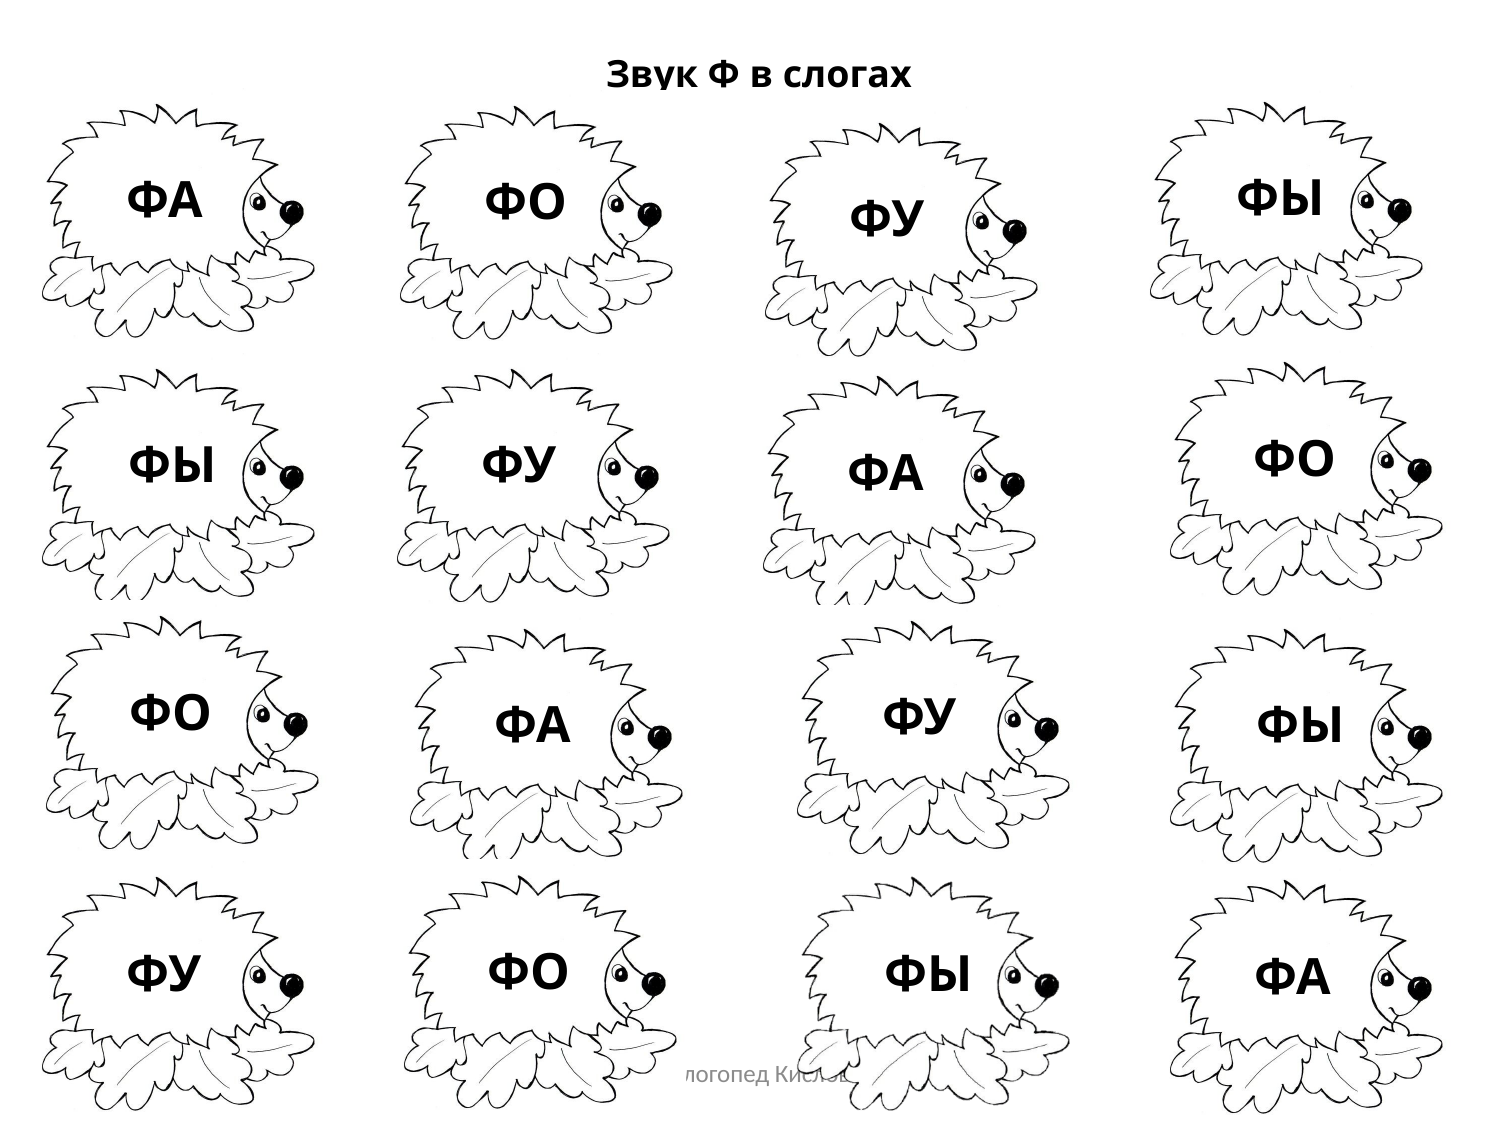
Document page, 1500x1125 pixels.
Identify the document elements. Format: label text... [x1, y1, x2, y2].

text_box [1165, 864, 1453, 1119]
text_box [399, 859, 687, 1114]
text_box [406, 613, 693, 868]
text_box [396, 89, 683, 345]
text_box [38, 861, 325, 1116]
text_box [38, 87, 325, 343]
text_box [392, 353, 680, 608]
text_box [38, 353, 325, 603]
footer учитель-логопед Кислова Е.К. [690, 1042, 788, 1103]
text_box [1165, 346, 1453, 601]
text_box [758, 360, 1046, 615]
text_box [760, 106, 1048, 361]
text_box Звук Ф в слогах [590, 42, 928, 103]
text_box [793, 604, 1080, 860]
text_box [793, 861, 1080, 1116]
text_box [1146, 85, 1433, 340]
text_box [42, 600, 329, 855]
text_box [1165, 613, 1453, 864]
